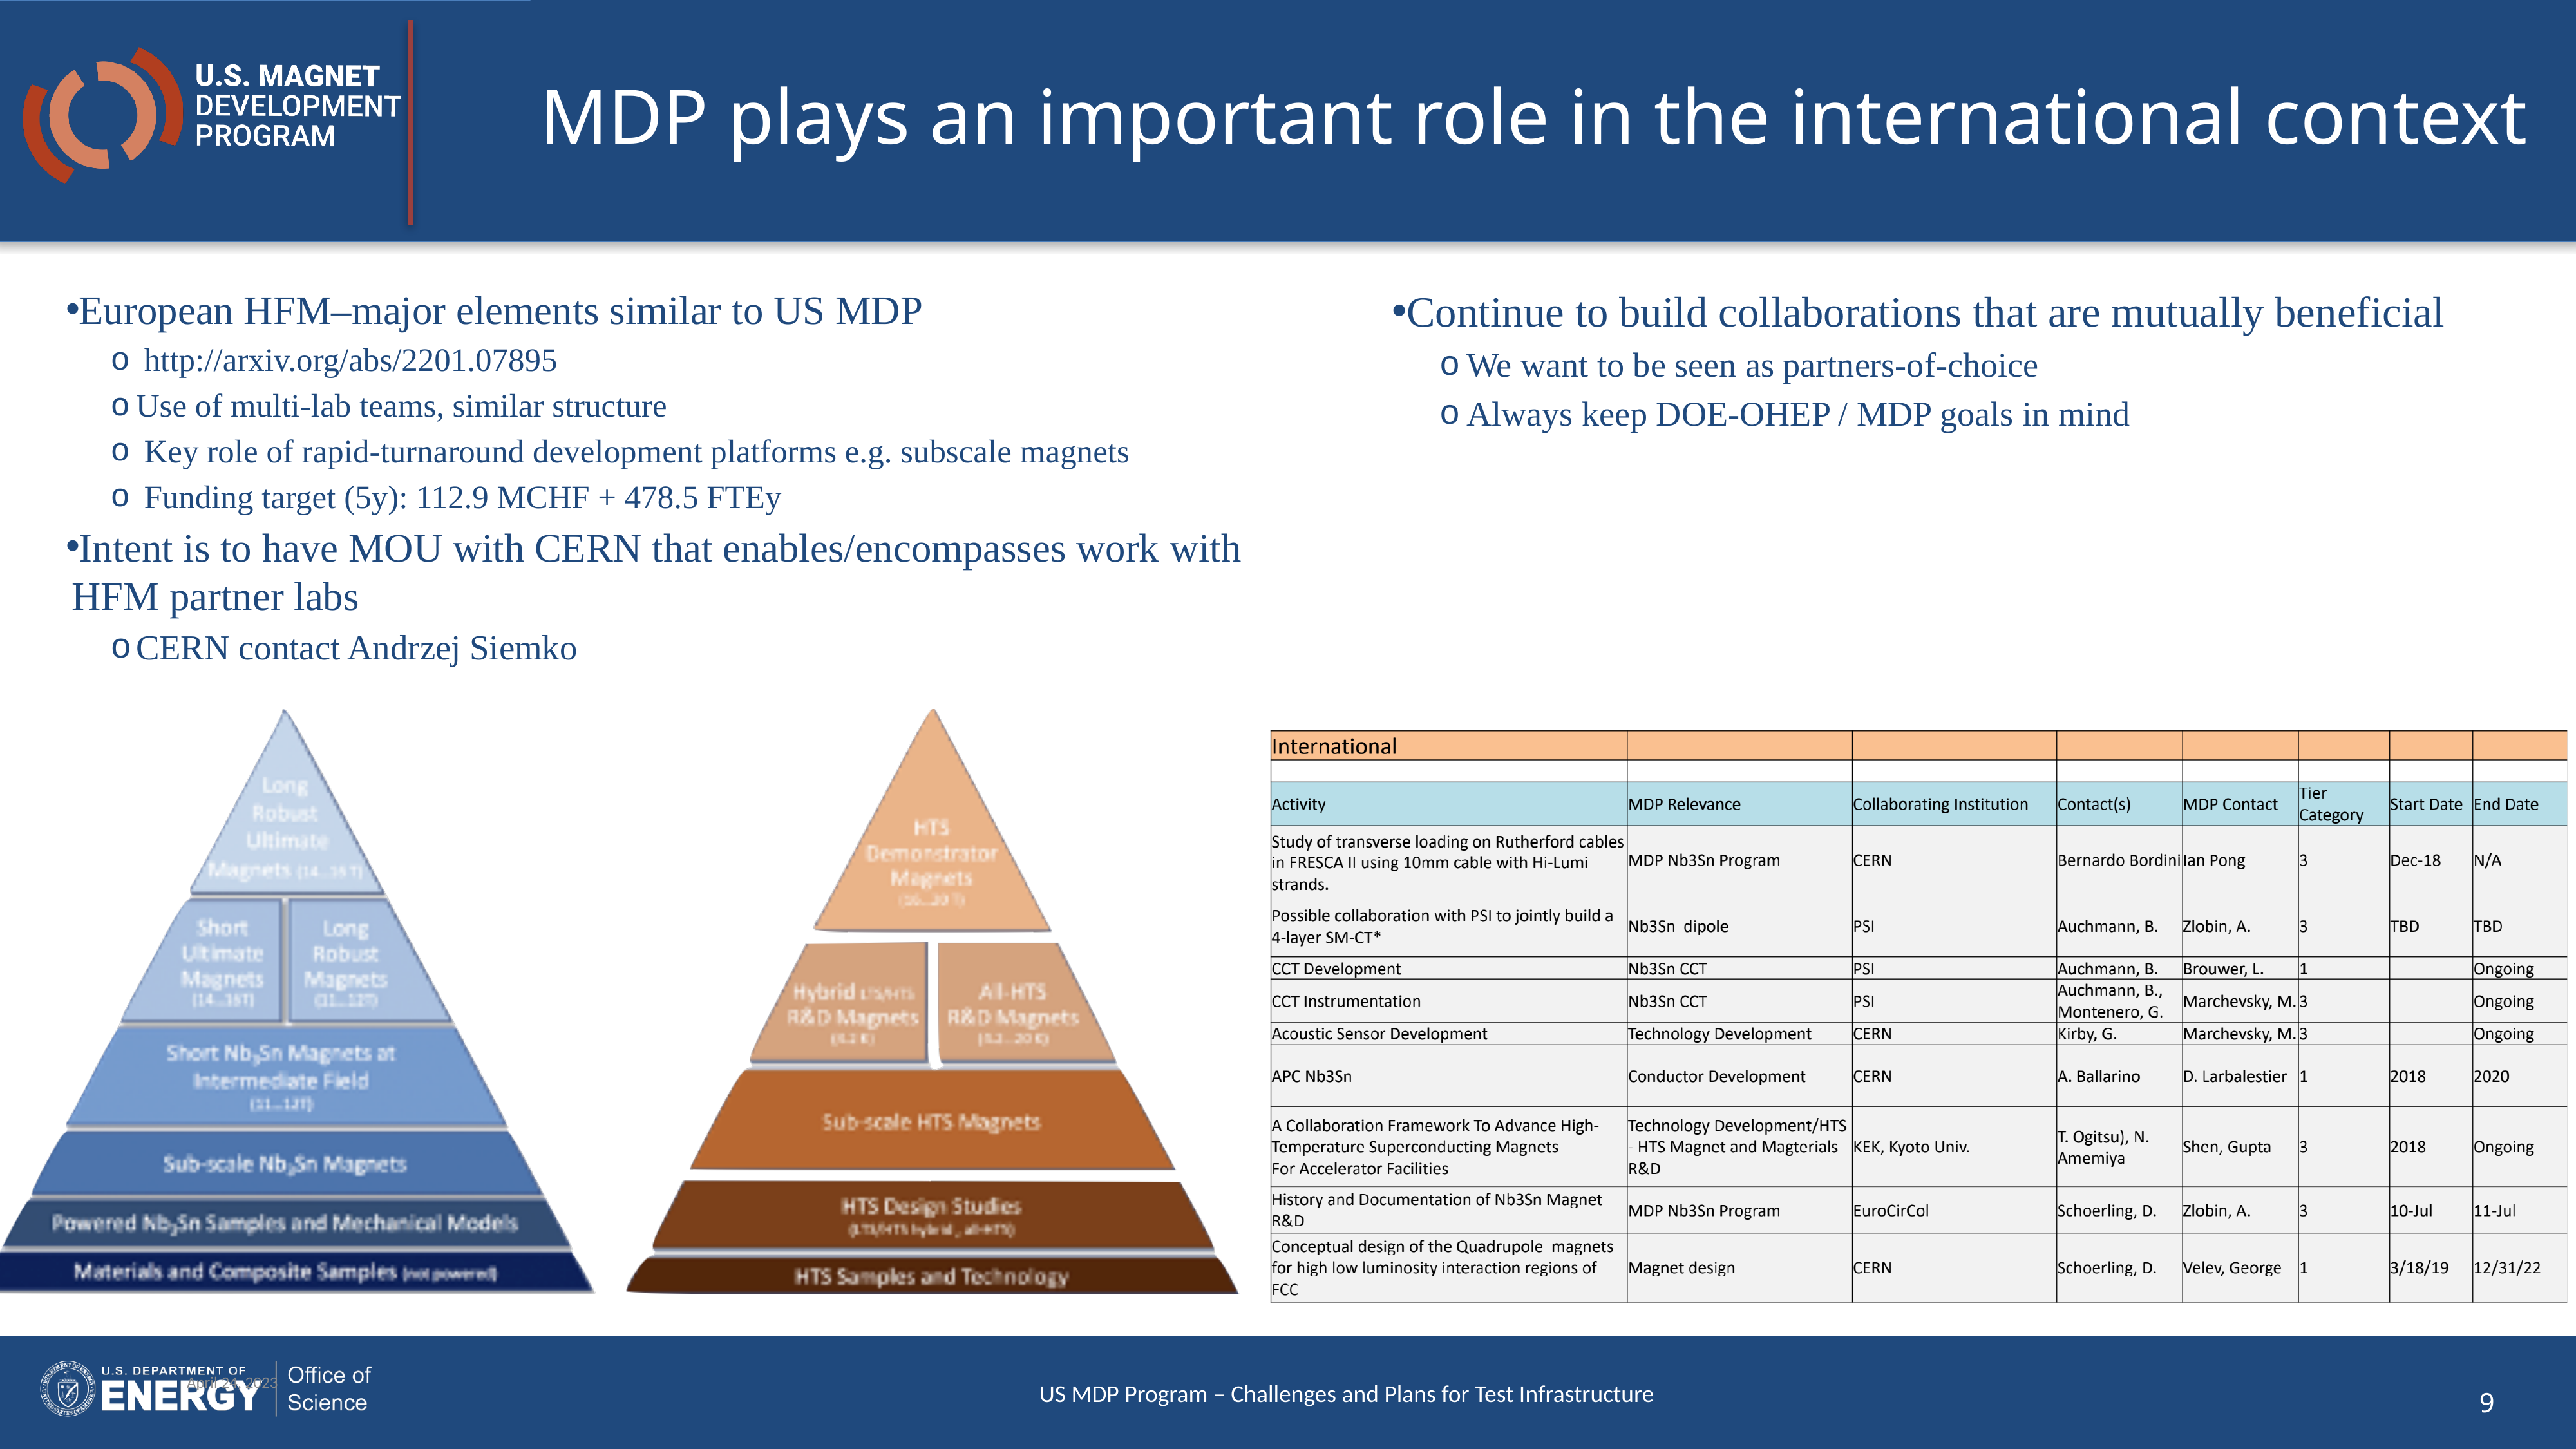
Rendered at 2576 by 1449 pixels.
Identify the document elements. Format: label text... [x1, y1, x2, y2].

title MDP plays an important role in the international context [530, 0, 2576, 232]
picture [625, 709, 1240, 1294]
picture [1269, 724, 2568, 1311]
picture [23, 47, 401, 184]
slide_number 9 [2453, 1379, 2505, 1429]
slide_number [177, 1343, 757, 1421]
text_box European HFM–major elements similar to US MDP http://arxiv.org/abs/2201.07895 Use of multi-lab teams, similar structure Key role of rapid-turnaround development platforms e.g. subscale magnets Funding target (5y): 112.9 MCHF + 478.5 FTEy Intent is to have MOU with CERN that enables/encompasses work with HFM partner labs CERN contact Andrzej Siemko [61, 279, 1271, 674]
footer US MDP Program – Challenges and Plans for Test Infrastructure [853, 1354, 1841, 1432]
picture [40, 1361, 177, 1417]
picture [0, 709, 596, 1295]
text_box Continue to build collaborations that are mutually beneficial We want to be seen as partners-of-choice Always keep DOE-OHEP / MDP goals in mind [1387, 279, 2576, 674]
